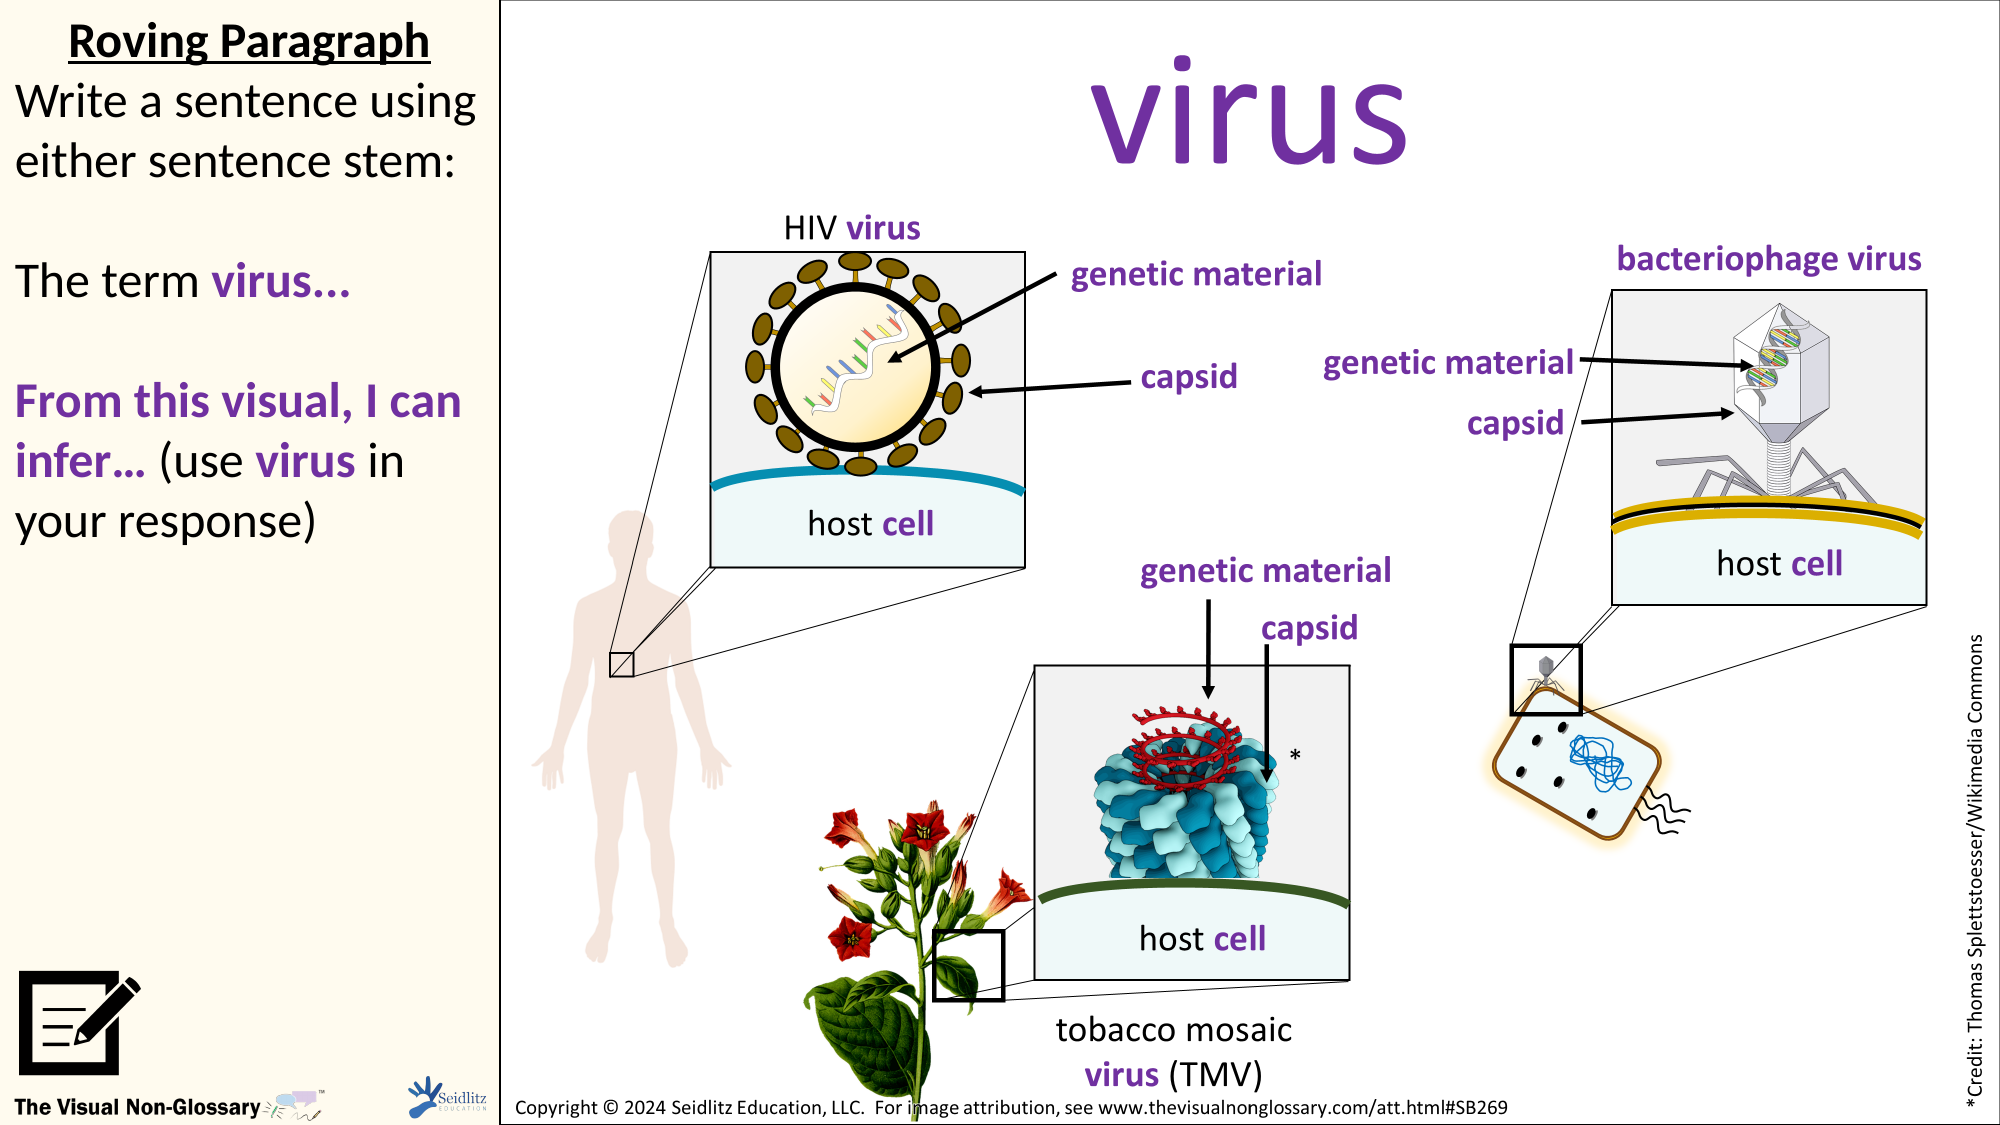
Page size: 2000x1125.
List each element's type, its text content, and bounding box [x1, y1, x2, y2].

picture [403, 1073, 495, 1125]
text_box Write a sentence using either sentence stem: The term virus... From this visual, I can infer… (use virus in your response) [0, 59, 494, 555]
picture [0, 961, 328, 1125]
picture [499, 0, 2000, 1125]
text_box Roving Paragraph​ [53, 0, 446, 59]
